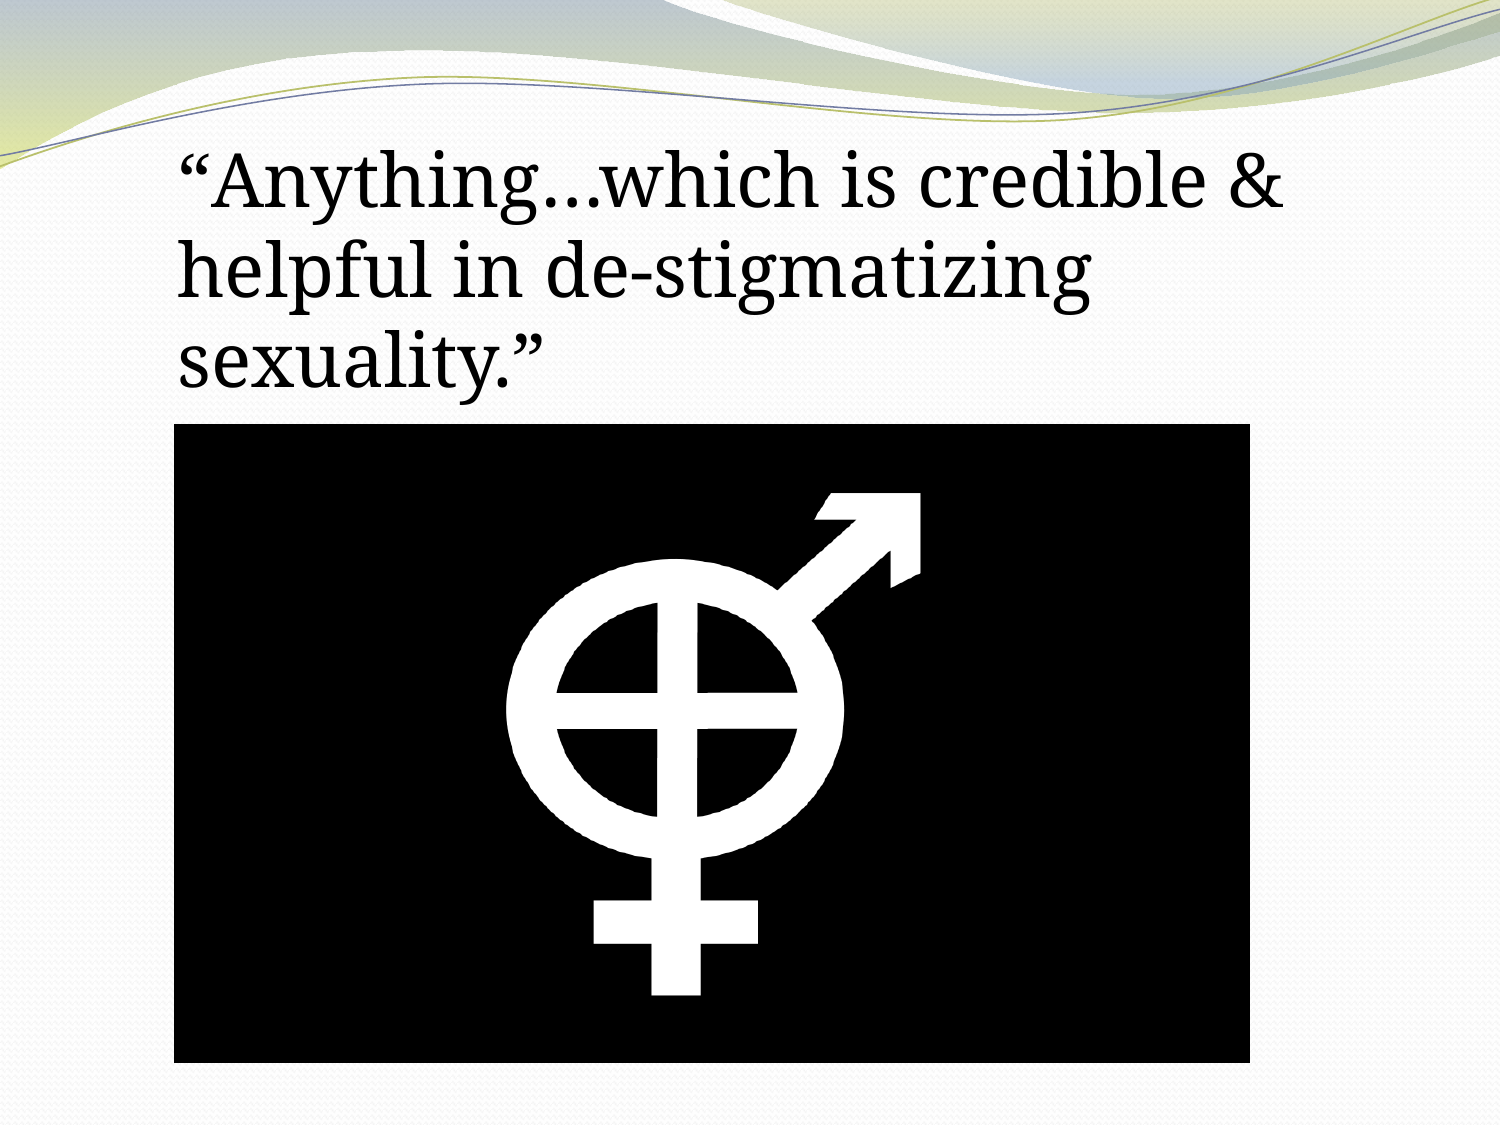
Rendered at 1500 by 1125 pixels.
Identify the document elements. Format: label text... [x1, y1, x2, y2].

picture [174, 424, 1251, 1063]
text_box “Anything…which is credible & helpful in de-stigmatizing sexuality.” [162, 124, 1350, 410]
